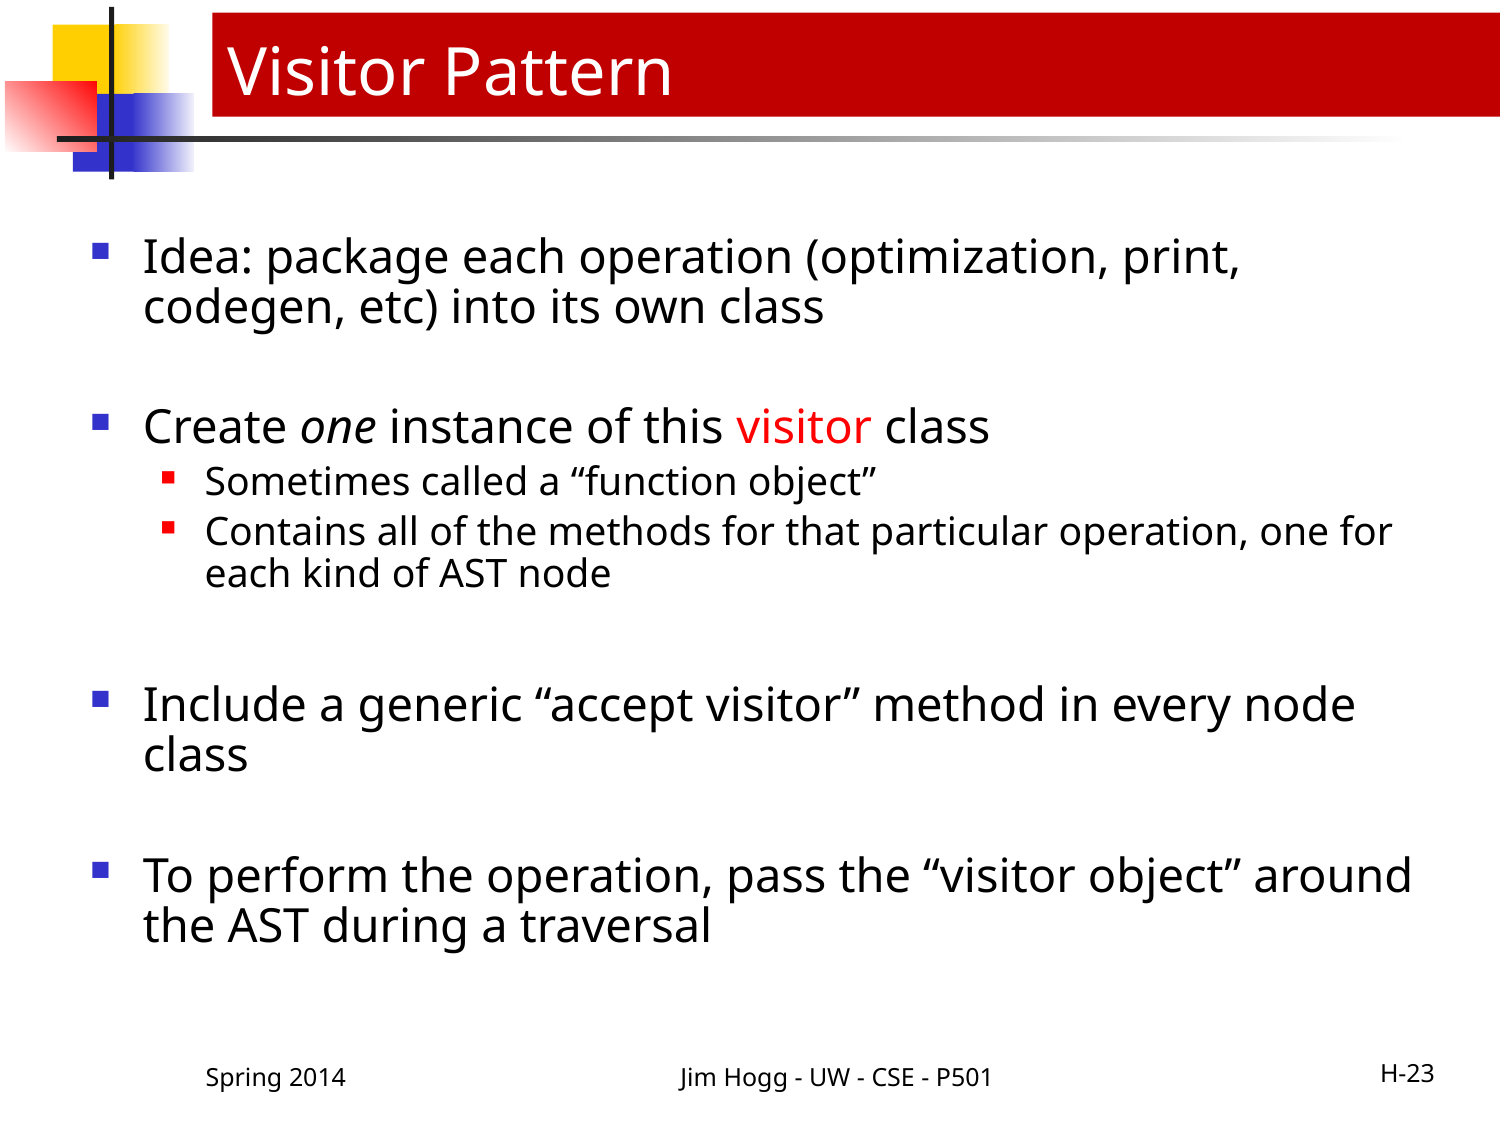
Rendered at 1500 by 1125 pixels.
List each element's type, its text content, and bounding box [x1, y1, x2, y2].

title Visitor Pattern [212, 12, 1500, 117]
footer Jim Hogg - UW - CSE - P501 [599, 1023, 1076, 1100]
slide_number H-23 [1137, 1023, 1451, 1100]
slide_number Spring 2014 [190, 1023, 504, 1100]
list Idea: package each operation (optimization, print, codegen, etc) into its own class Create one instance of this visitor class Sometimes called a “function object” Contains all of the methods for that particular operation, one for each kind of AST node Include a generic “accept visitor” method in every node class To perform the operation, pass the “visitor object” around the AST during a traversal [75, 224, 1438, 963]
